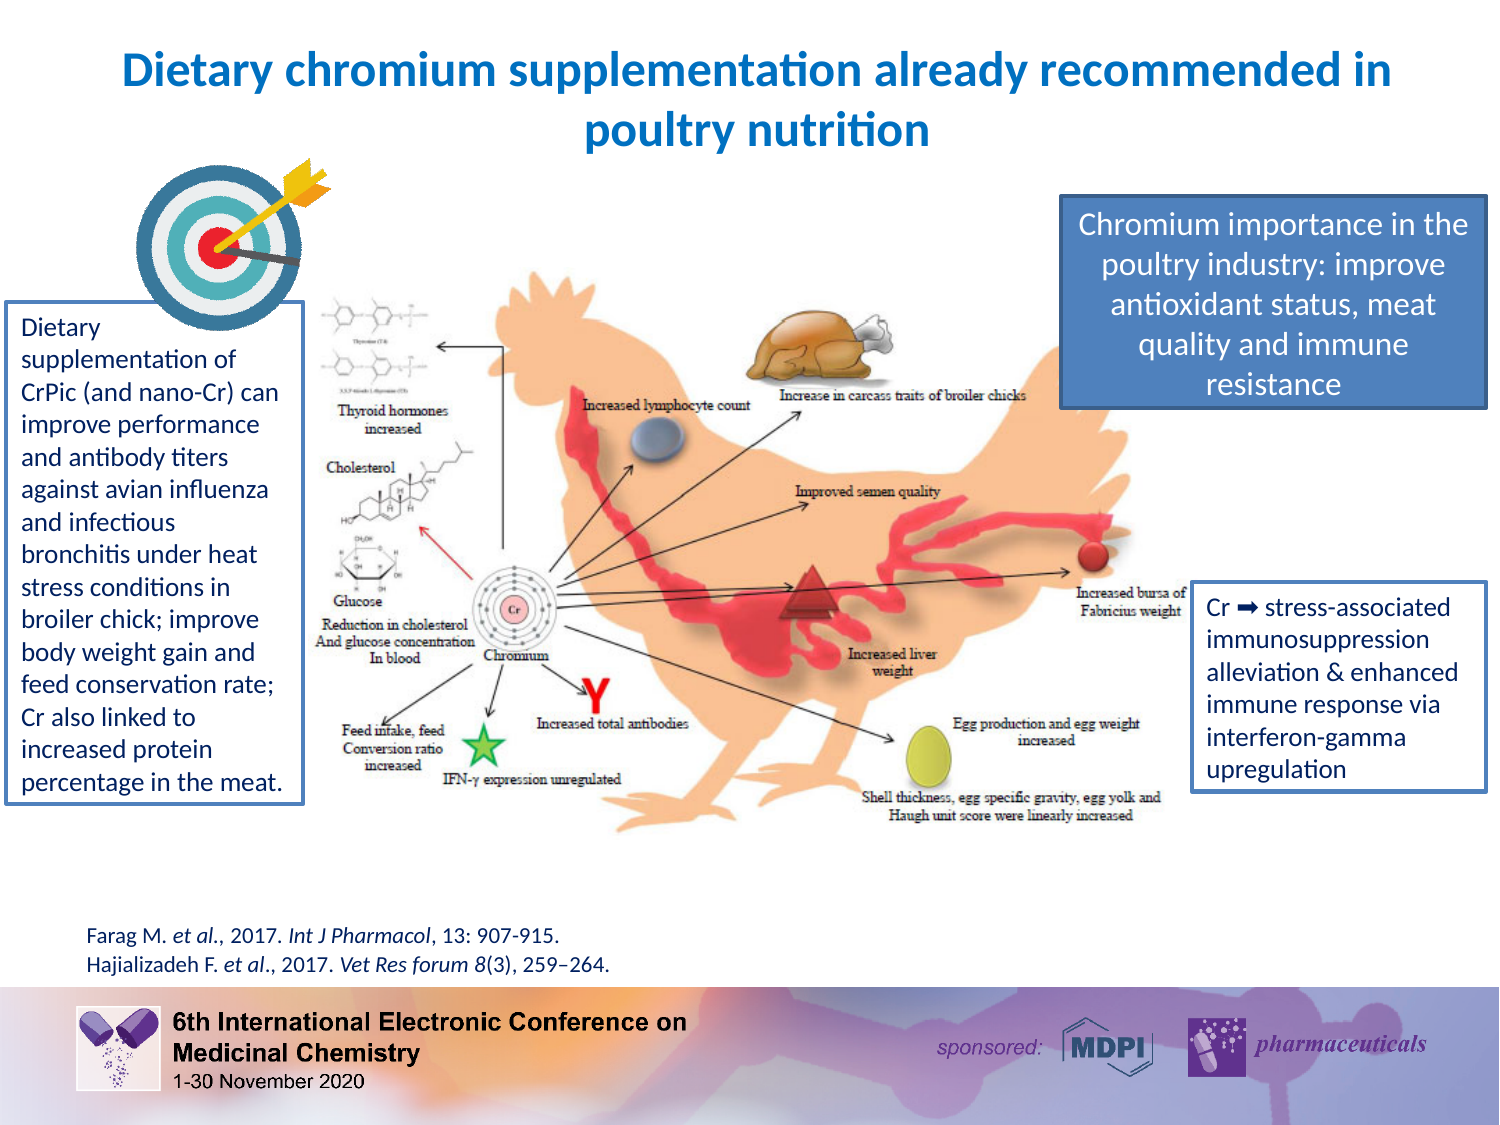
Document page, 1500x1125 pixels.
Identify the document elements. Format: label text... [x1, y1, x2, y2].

text_box Chromium importance in the poultry industry: improve antioxidant status, meat quality and immune resistance [1059, 194, 1488, 410]
picture [89, 85, 1199, 841]
text_box Dietary chromium supplementation already recommended in poultry nutrition [89, 28, 1425, 164]
text_box Dietary supplementation of CrPic (and nano-Cr) can improve performance and antibody titers against avian influenza and infectious bronchitis under heat stress conditions in broiler chick; improve body weight gain and feed conservation rate; Cr also linked to increased protein percentage in the meat. [4, 300, 302, 806]
text_box Farag M. et al., 2017. Int J Pharmacol, 13: 907-915. Hajializadeh F. et al., 2017. Vet Res forum 8(3), 259–264. [71, 911, 1491, 985]
picture [0, 987, 1499, 1125]
text_box Cr ➡️ stress-associated immunosuppression alleviation & enhanced immune response via interferon-gamma upregulation [1204, 580, 1488, 794]
